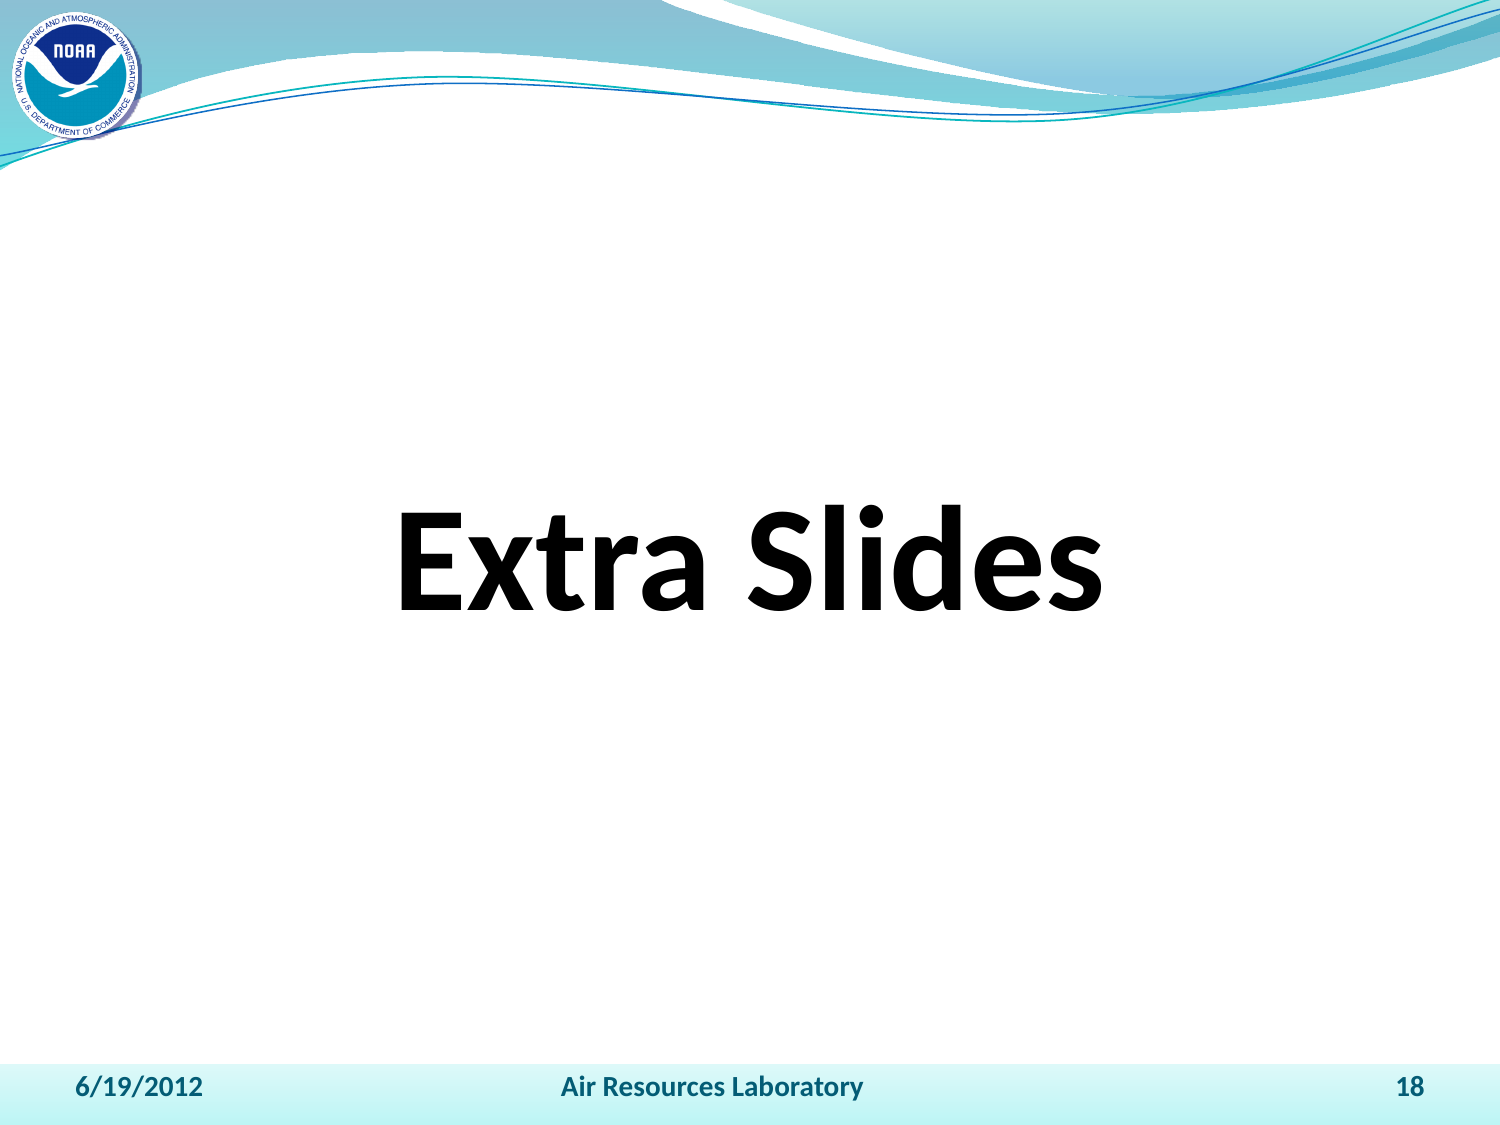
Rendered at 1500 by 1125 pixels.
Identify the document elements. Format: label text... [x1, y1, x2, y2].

text_box Extra Slides [379, 453, 1122, 648]
footer Air Resources Laboratory [437, 1042, 988, 1103]
picture [12, 12, 138, 138]
slide_number 18 [1299, 1042, 1425, 1103]
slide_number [75, 1042, 425, 1103]
